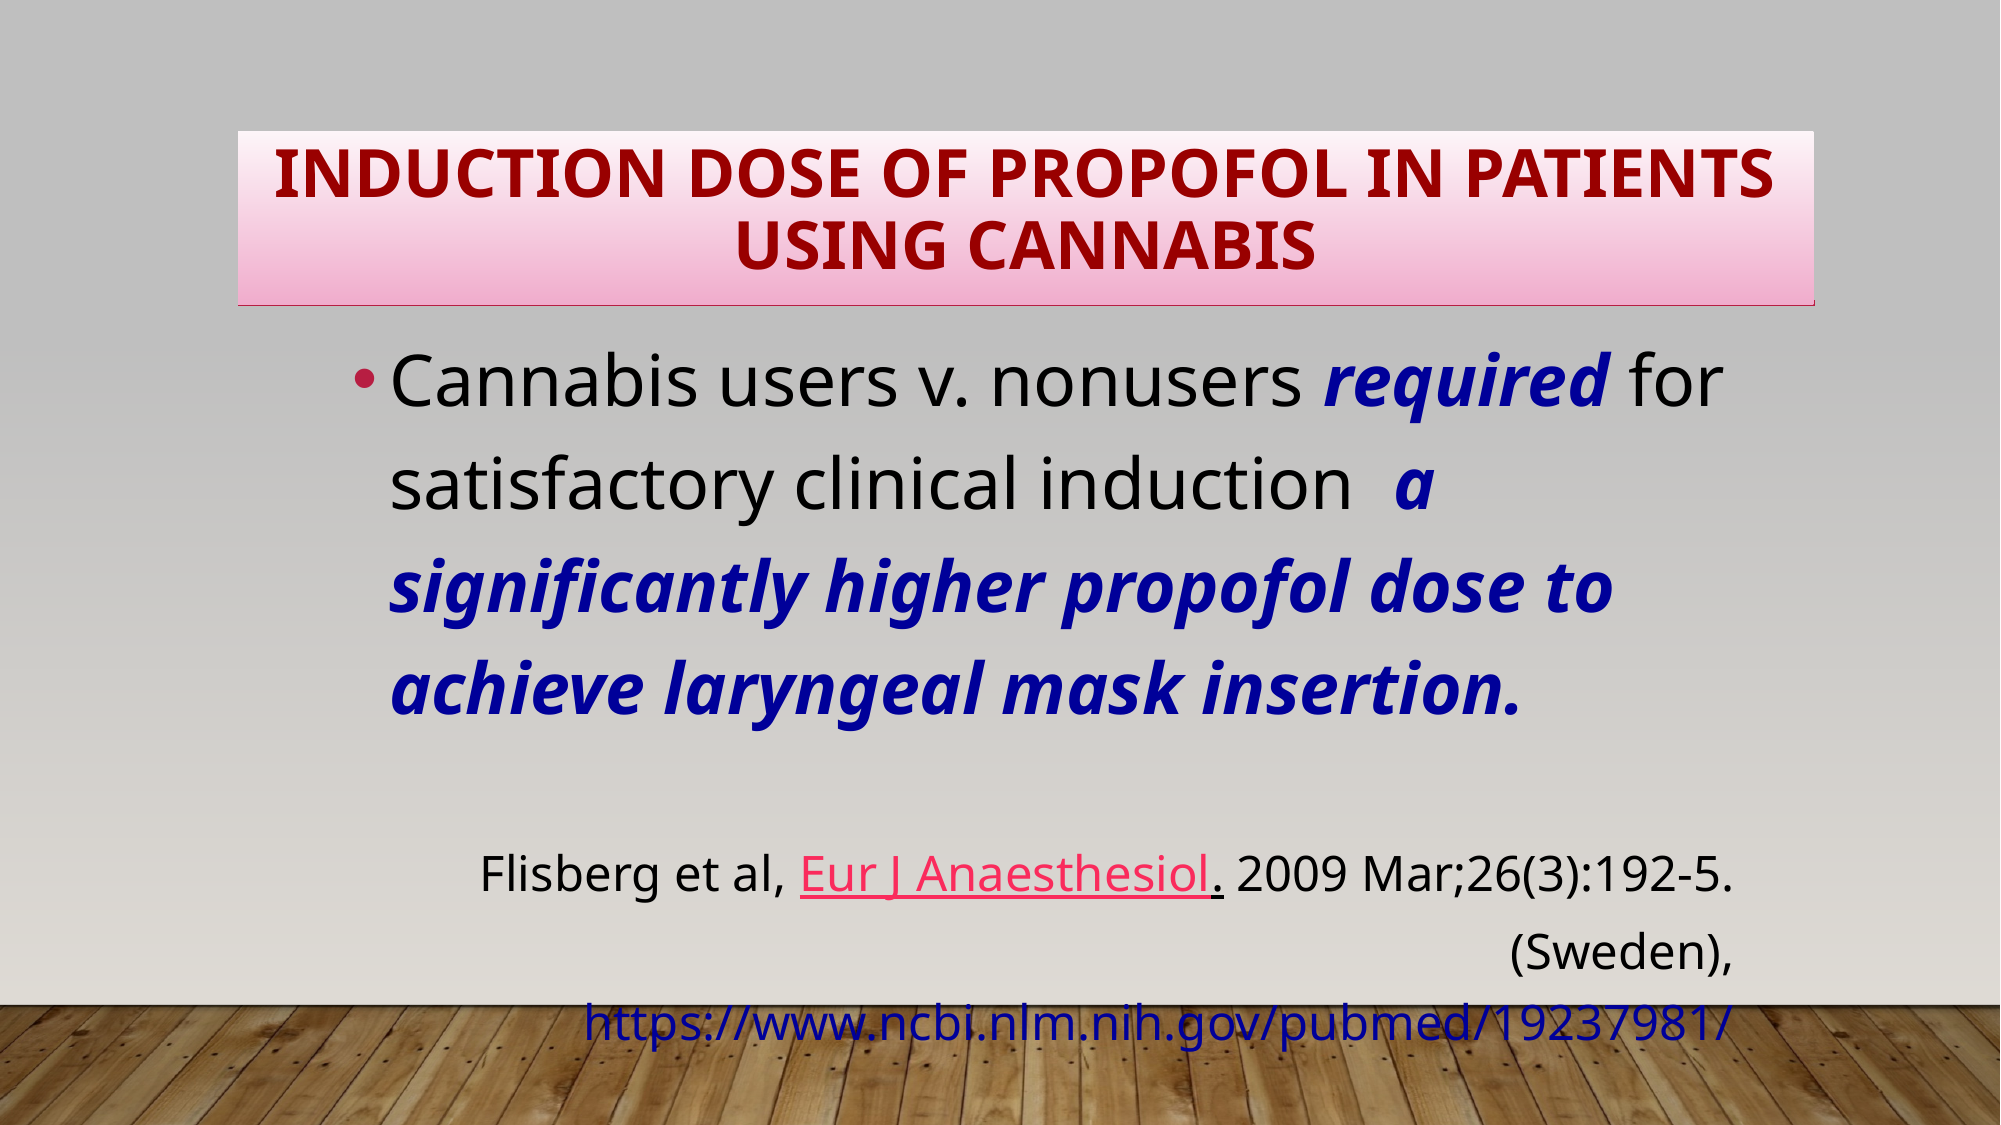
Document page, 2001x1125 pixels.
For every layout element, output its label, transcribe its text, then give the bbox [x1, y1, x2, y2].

picture [0, 1005, 2000, 1125]
list Cannabis users v. nonusers required for satisfactory clinical induction a significantly higher propofol dose to achieve laryngeal mask insertion. Flisberg et al, Eur J Anaesthesiol. 2009 Mar;26(3):192-5. (Sweden), https://www.ncbi.nlm.nih.gov/pubmed/19237981/ [337, 310, 1750, 1061]
title Induction dose of propofol in patients using cannabis [238, 131, 1814, 305]
